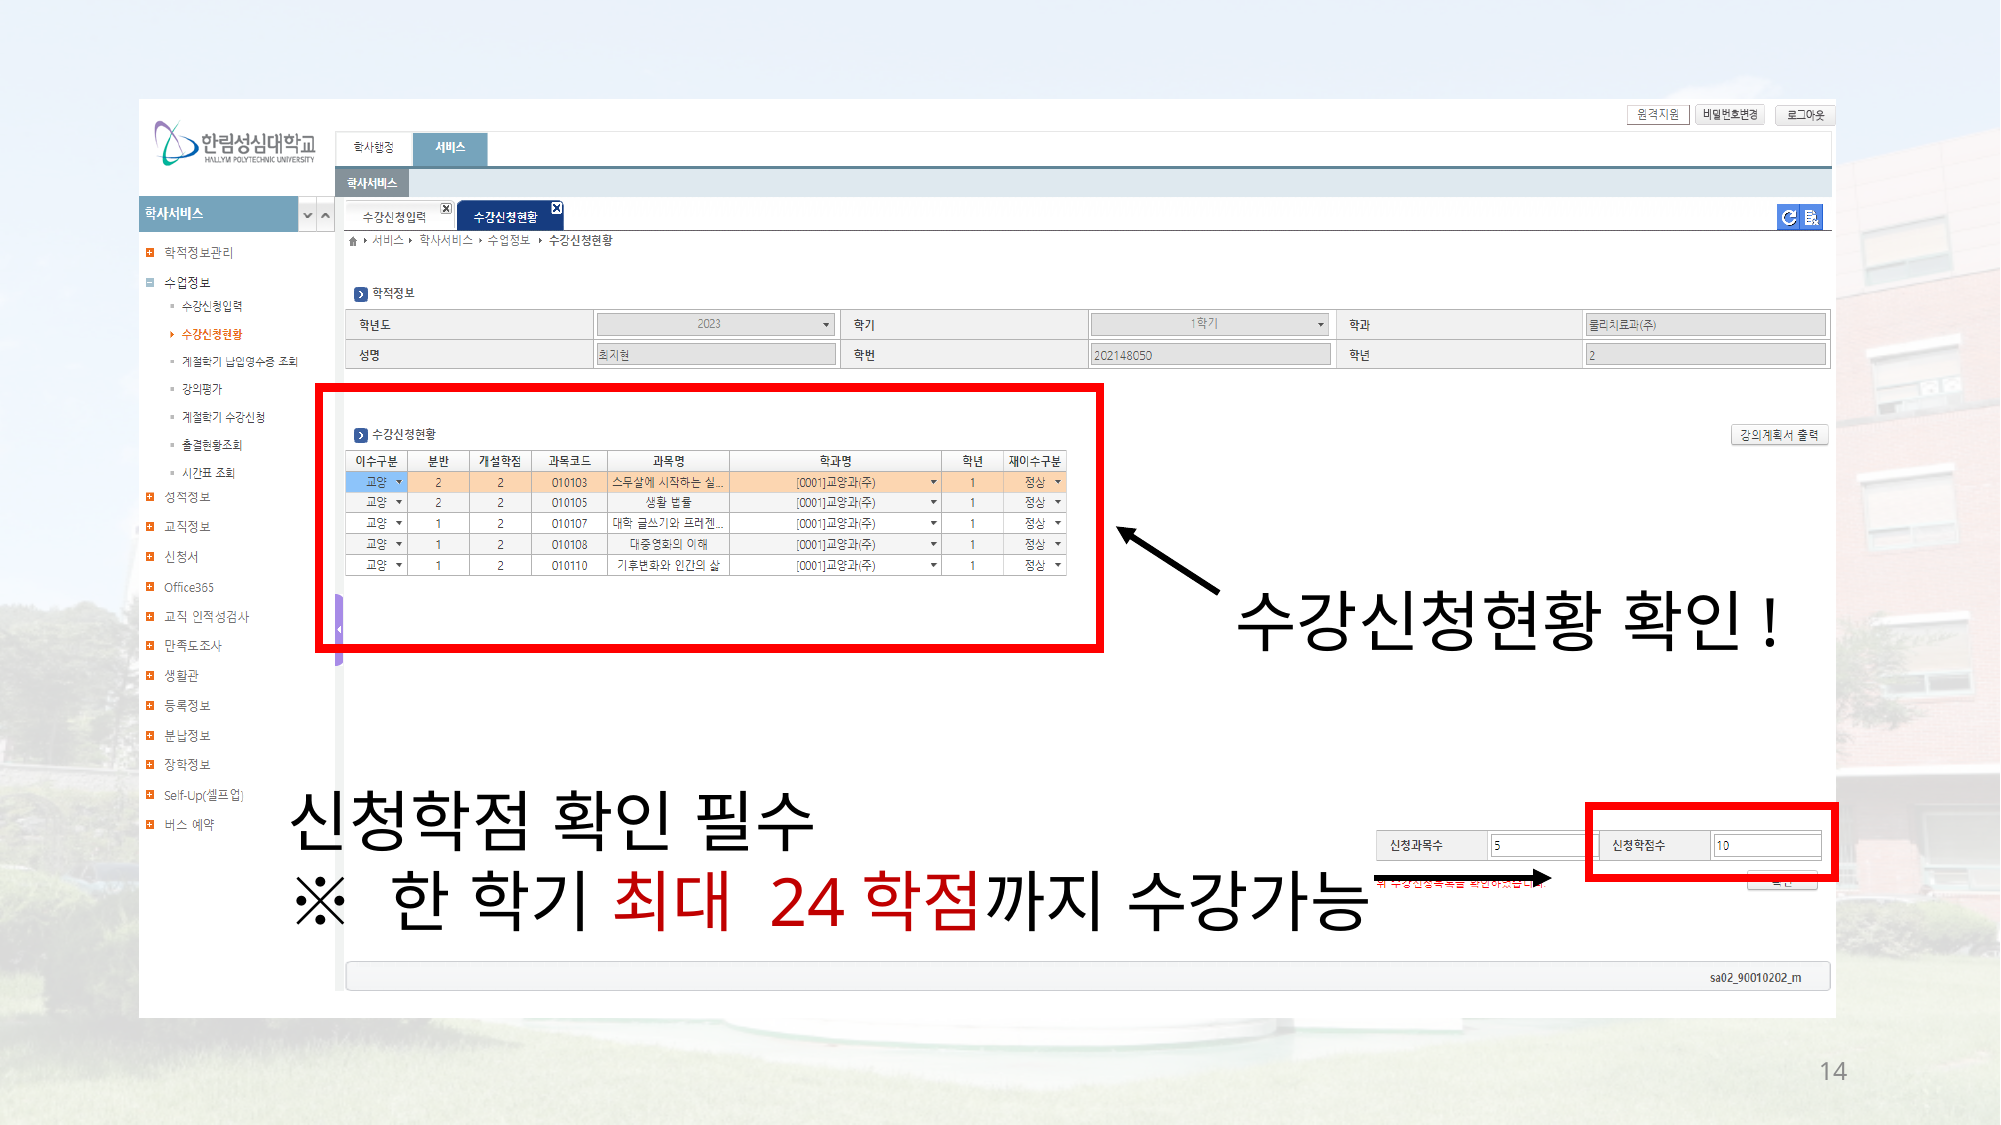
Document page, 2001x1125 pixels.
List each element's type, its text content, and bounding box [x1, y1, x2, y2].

slide_number 14 [1412, 1042, 1863, 1103]
picture [138, 99, 1836, 1018]
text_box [1115, 526, 1219, 594]
